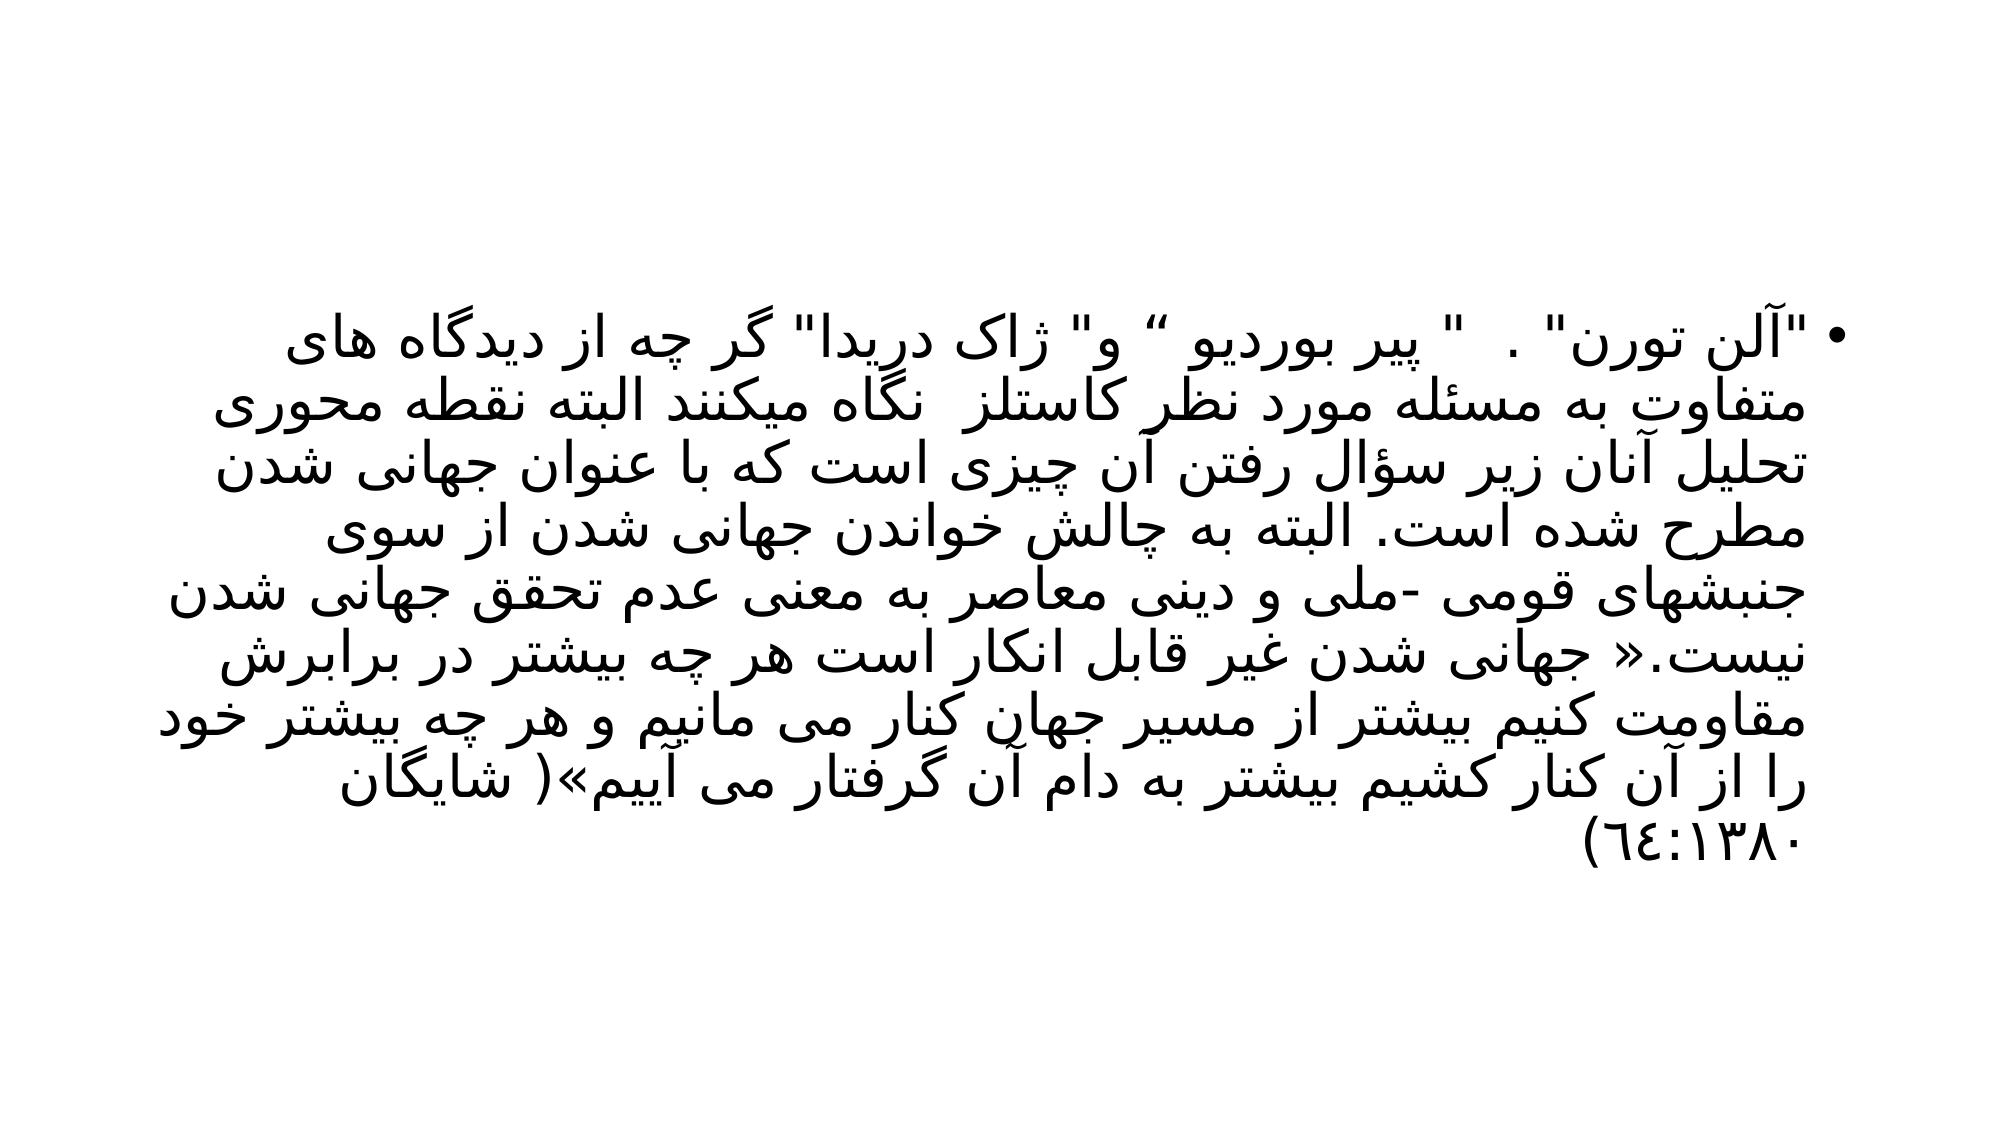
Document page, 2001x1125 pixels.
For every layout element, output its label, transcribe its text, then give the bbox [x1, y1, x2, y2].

list "آلن تورن" . " پیر بوردیو “ و" ژاک دریدا" گر چه از دیدگاه های متفاوت به مسئله مورد نظر کاستلز نگاه میکنند البته نقطه محوری تحلیل آنان زیر سؤال رفتن آن چیزی است که با عنوان جهانی شدن مطرح شده است. البته به چالش خواندن جهانی شدن از سوی جنبشهای قومی -ملی و دینی معاصر به معنی عدم تحقق جهانی شدن نیست.« جهانی شدن غیر قابل انکار است هر چه بیشتر در برابرش مقاومت کنیم بیشتر از مسیر جهان کنار می مانیم و هر چه بیشتر خود را از آن کنار کشیم بیشتر به دام آن گرفتار می آییم»( شایگان ٦٤:١۳۸۰) [137, 299, 1863, 1014]
